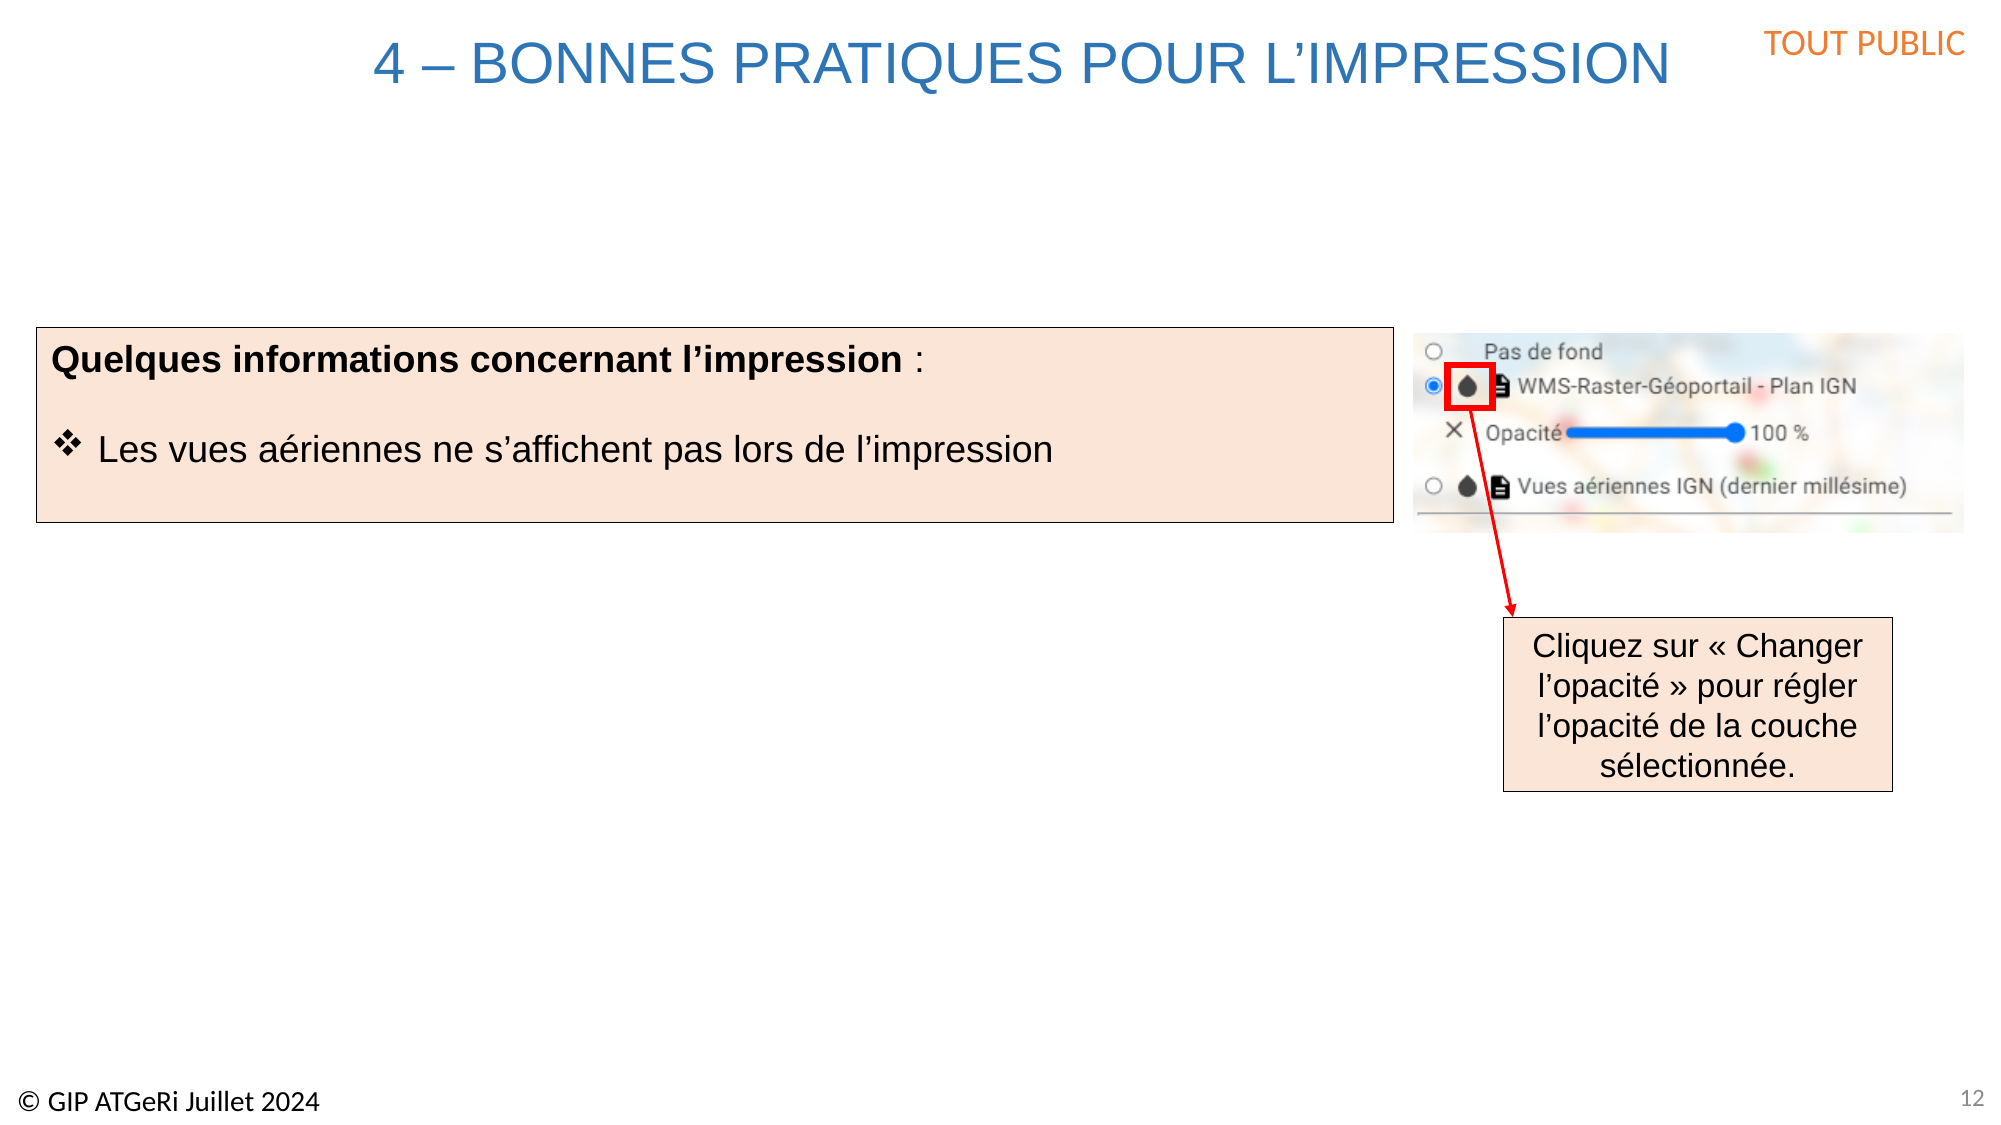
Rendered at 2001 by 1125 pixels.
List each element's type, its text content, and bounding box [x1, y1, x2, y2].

text_box © GIP ATGeRi Juillet 2024 [2, 1074, 335, 1125]
picture [1413, 333, 1964, 534]
text_box Cliquez sur « Changer l’opacité » pour régler l’opacité de la couche sélectionnée. [1503, 617, 1893, 792]
slide_number 12 [1550, 1066, 2000, 1125]
text_box Quelques informations concernant l’impression : Les vues aériennes ne s’affichent pas lors de l’impression [36, 327, 1394, 523]
text_box TOUT PUBLIC [1749, 10, 1981, 71]
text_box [1469, 408, 1513, 618]
text_box 4 – BONNES PRATIQUES POUR L’IMPRESSION [160, 19, 1886, 110]
